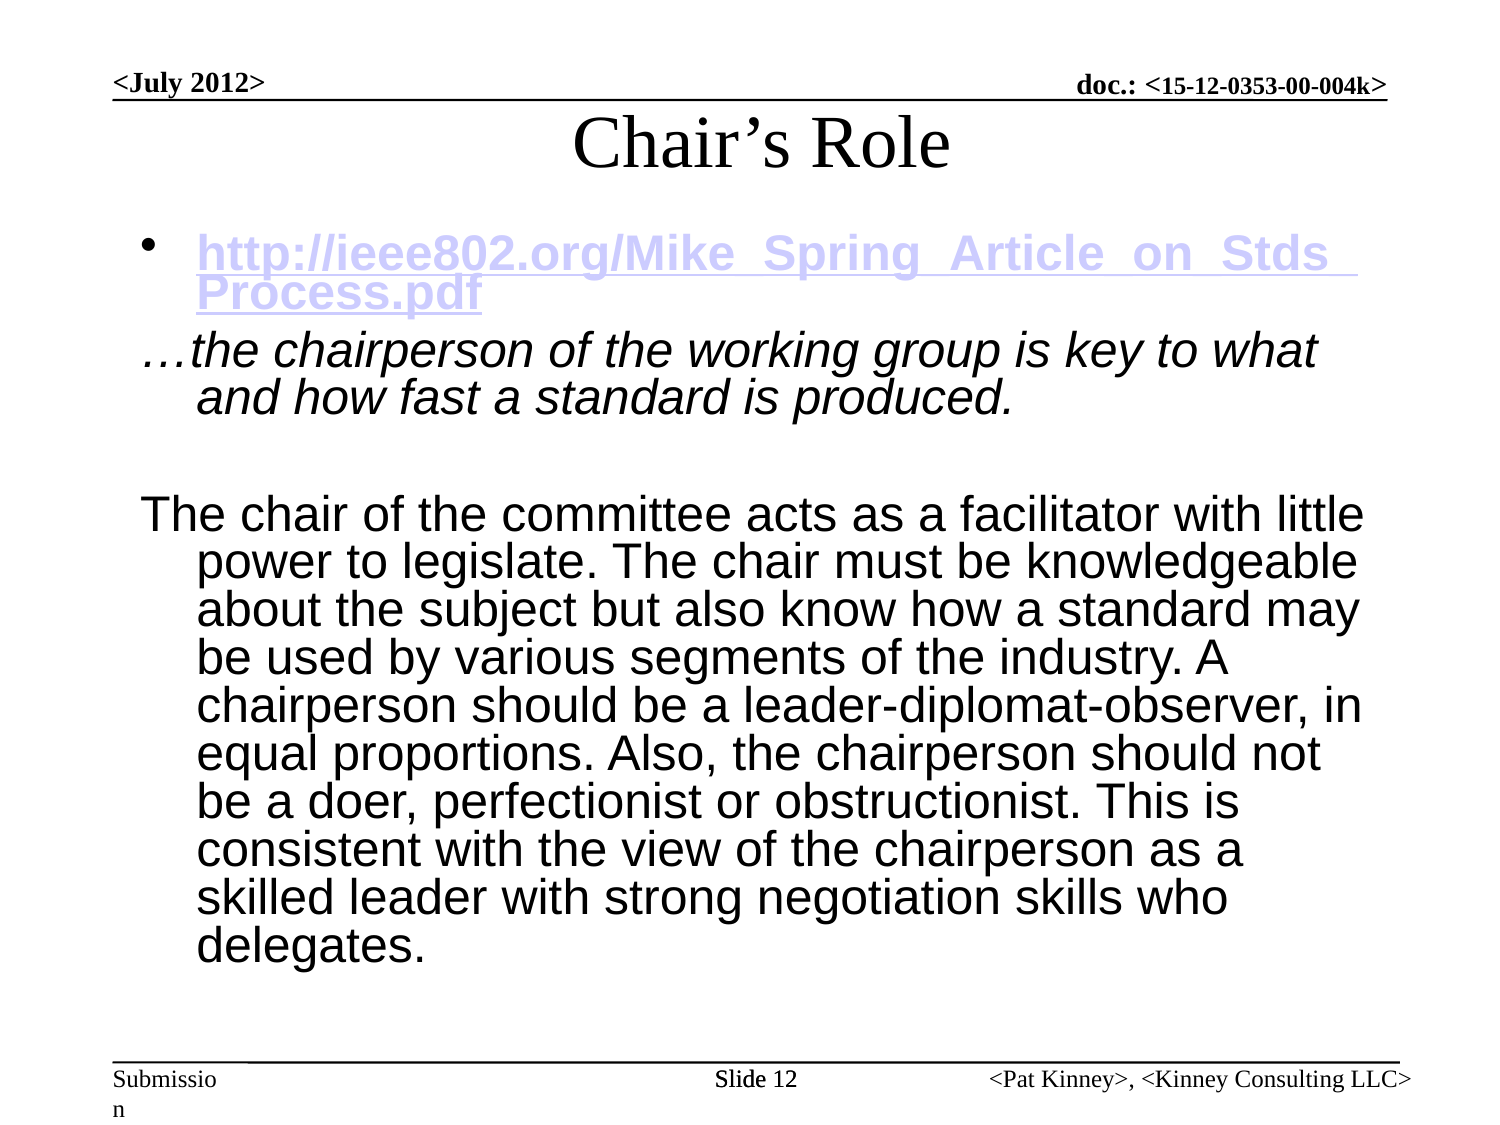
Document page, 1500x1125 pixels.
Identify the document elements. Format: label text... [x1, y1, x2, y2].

list http://ieee802.org/Mike_Spring_Article_on_Stds_Process.pdf …the chairperson of the working group is key to what and how fast a standard is produced. The chair of the committee acts as a facilitator with little power to legislate. The chair must be knowledgeable about the subject but also know how a standard may be used by various segments of the industry. A chairperson should be a leader-diplomat-observer, in equal proportions. Also, the chairperson should not be a doer, perfectionist or obstructionist. This is consistent with the view of the chairperson as a skilled leader with strong negotiation skills who delegates. [125, 224, 1400, 1025]
text_box Slide 12 [675, 1062, 838, 1093]
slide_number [112, 62, 376, 99]
footer <Pat Kinney>, <Kinney Consulting LLC> [899, 1061, 1413, 1093]
title Chair’s Role [125, 75, 1400, 200]
